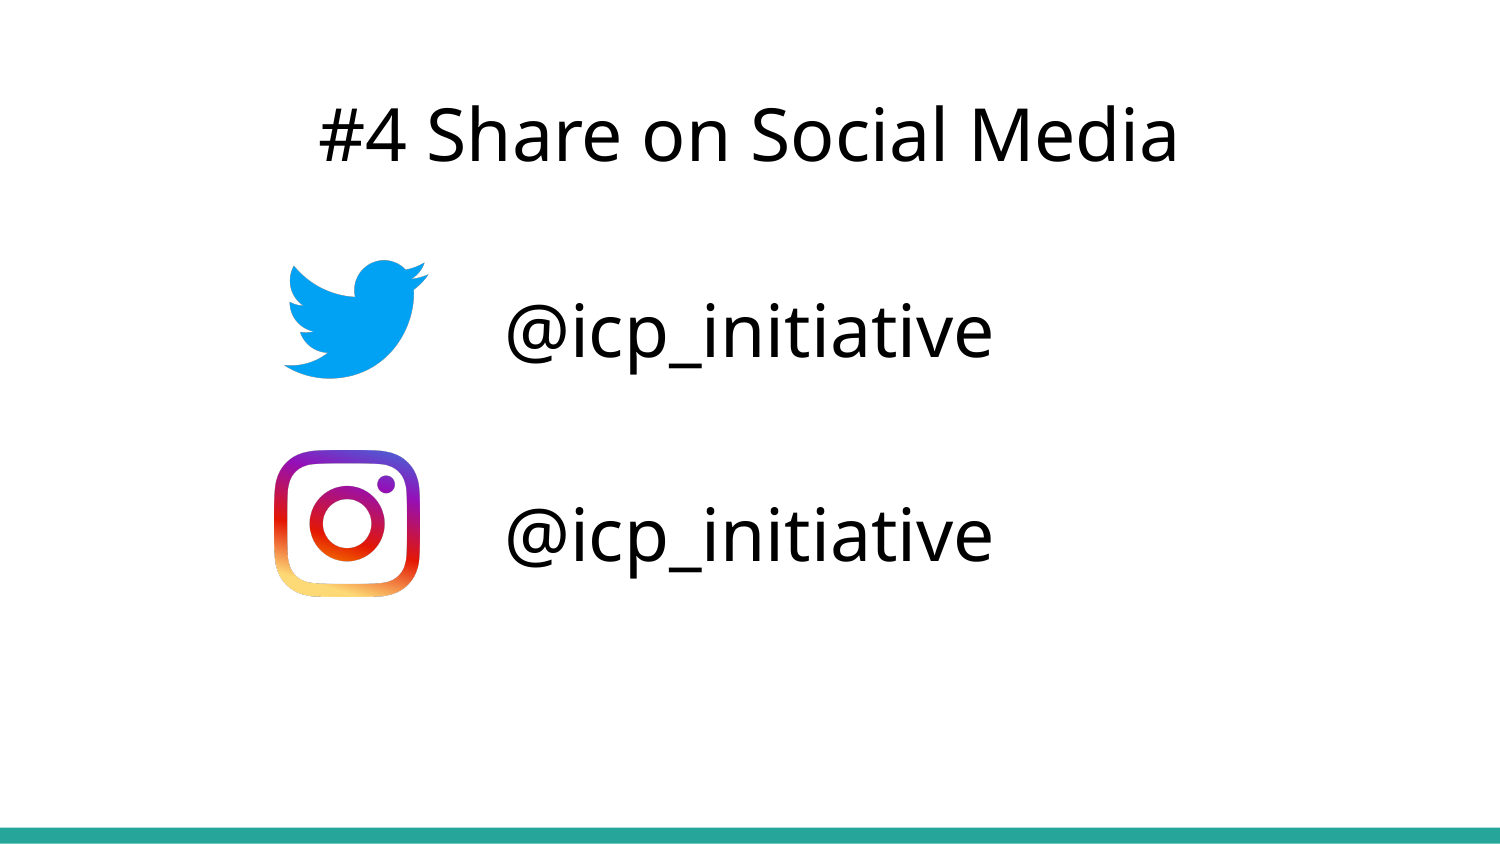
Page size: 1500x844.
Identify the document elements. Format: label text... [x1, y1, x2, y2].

title @icp_initiative [485, 269, 1015, 371]
title #4 Share on Social Media [51, 72, 1449, 174]
title @icp_initiative [485, 473, 1015, 574]
picture [249, 259, 463, 380]
picture [273, 450, 420, 597]
